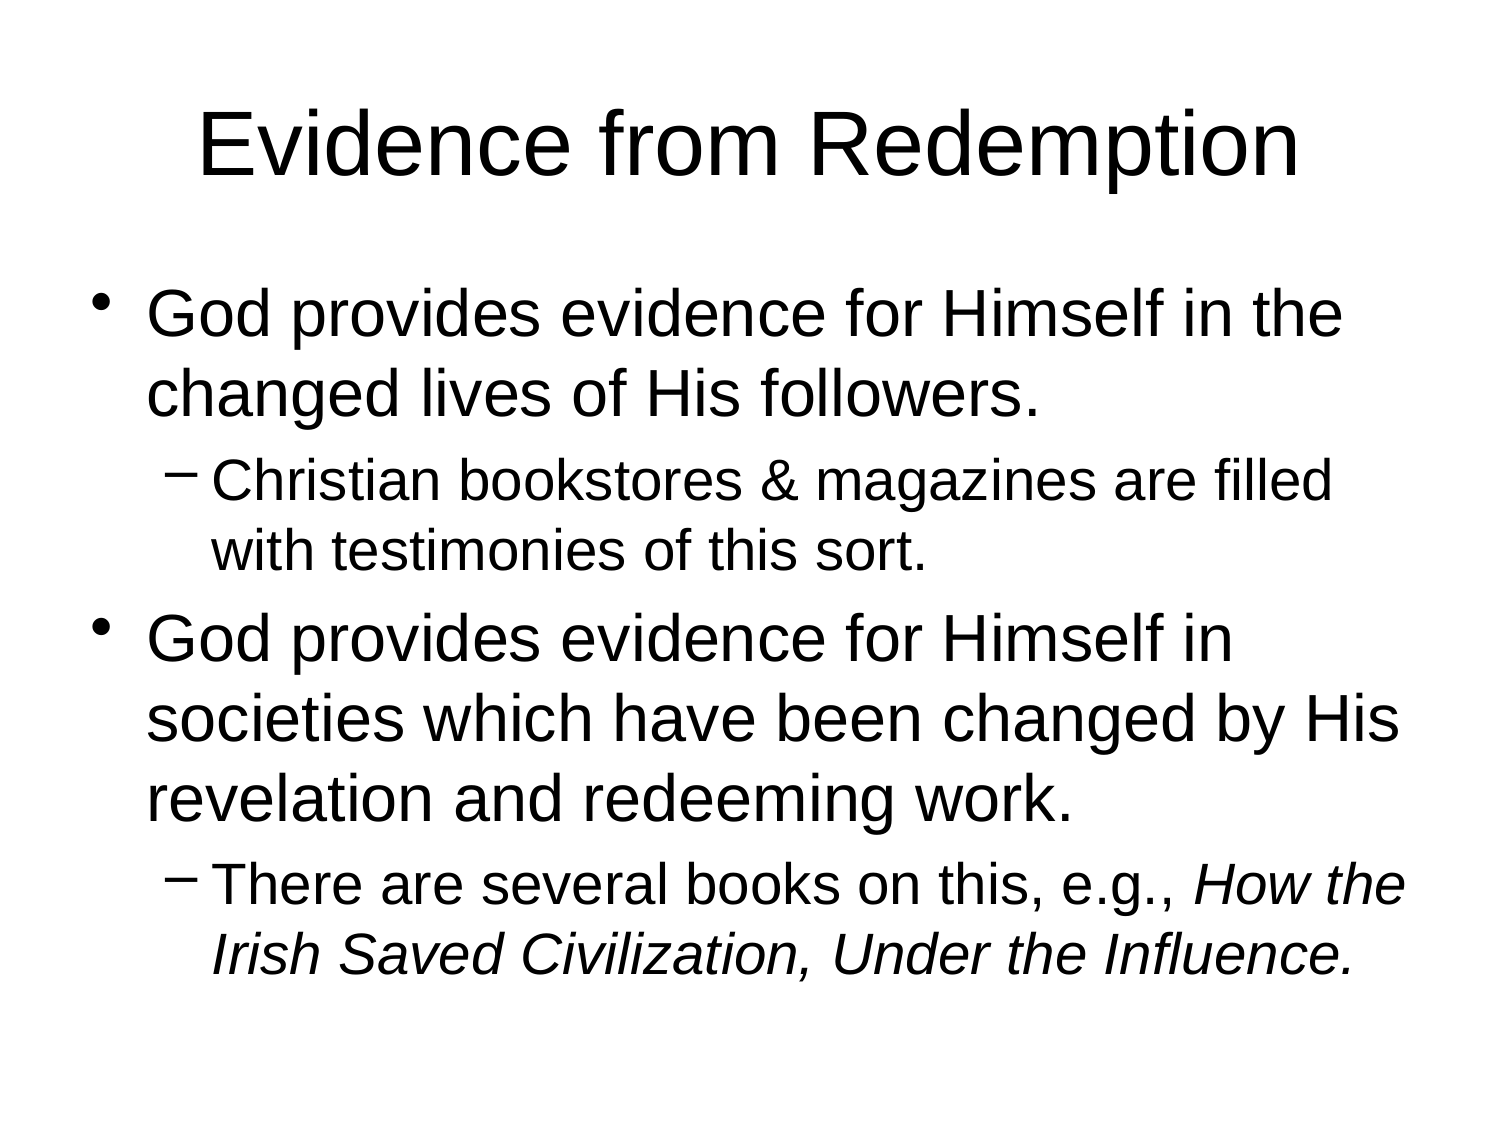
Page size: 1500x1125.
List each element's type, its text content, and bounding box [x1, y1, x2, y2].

list God provides evidence for Himself in the changed lives of His followers. Christian bookstores & magazines are filled with testimonies of this sort. God provides evidence for Himself in societies which have been changed by His revelation and redeeming work. There are several books on this, e.g., How the Irish Saved Civilization, Under the Influence. [75, 262, 1425, 1005]
title Evidence from Redemption [75, 45, 1425, 233]
